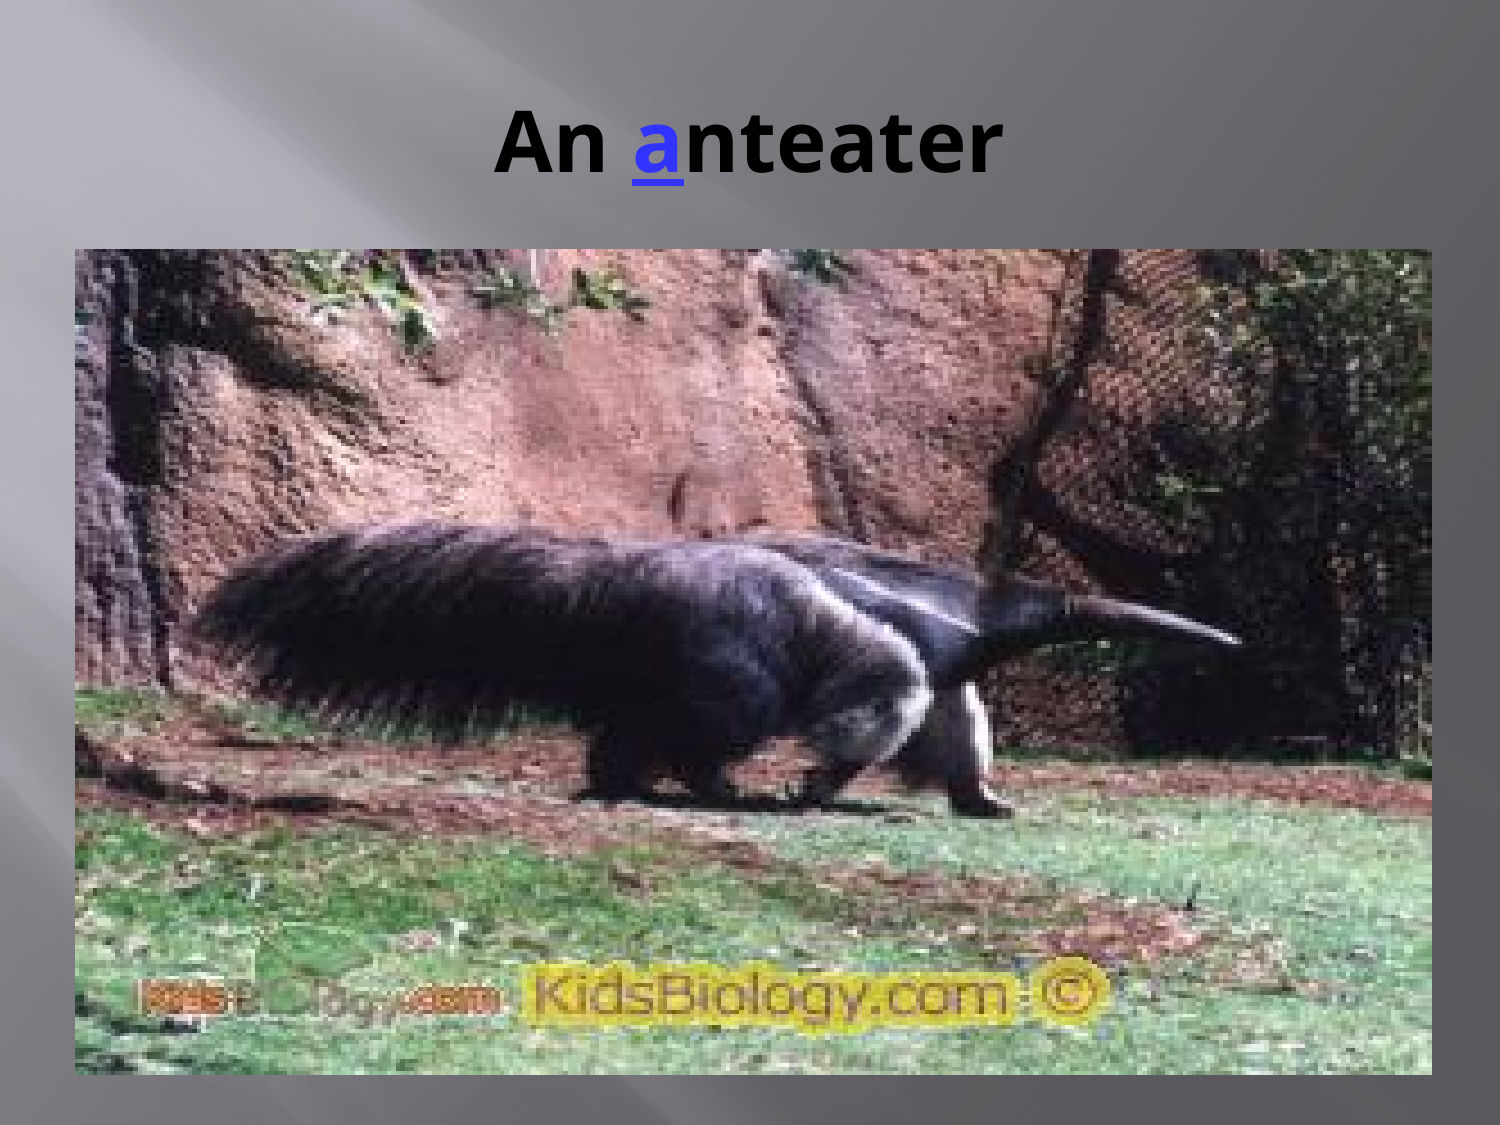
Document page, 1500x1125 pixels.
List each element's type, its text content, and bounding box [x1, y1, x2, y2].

title An anteater [75, 45, 1425, 233]
picture [74, 249, 1432, 1076]
